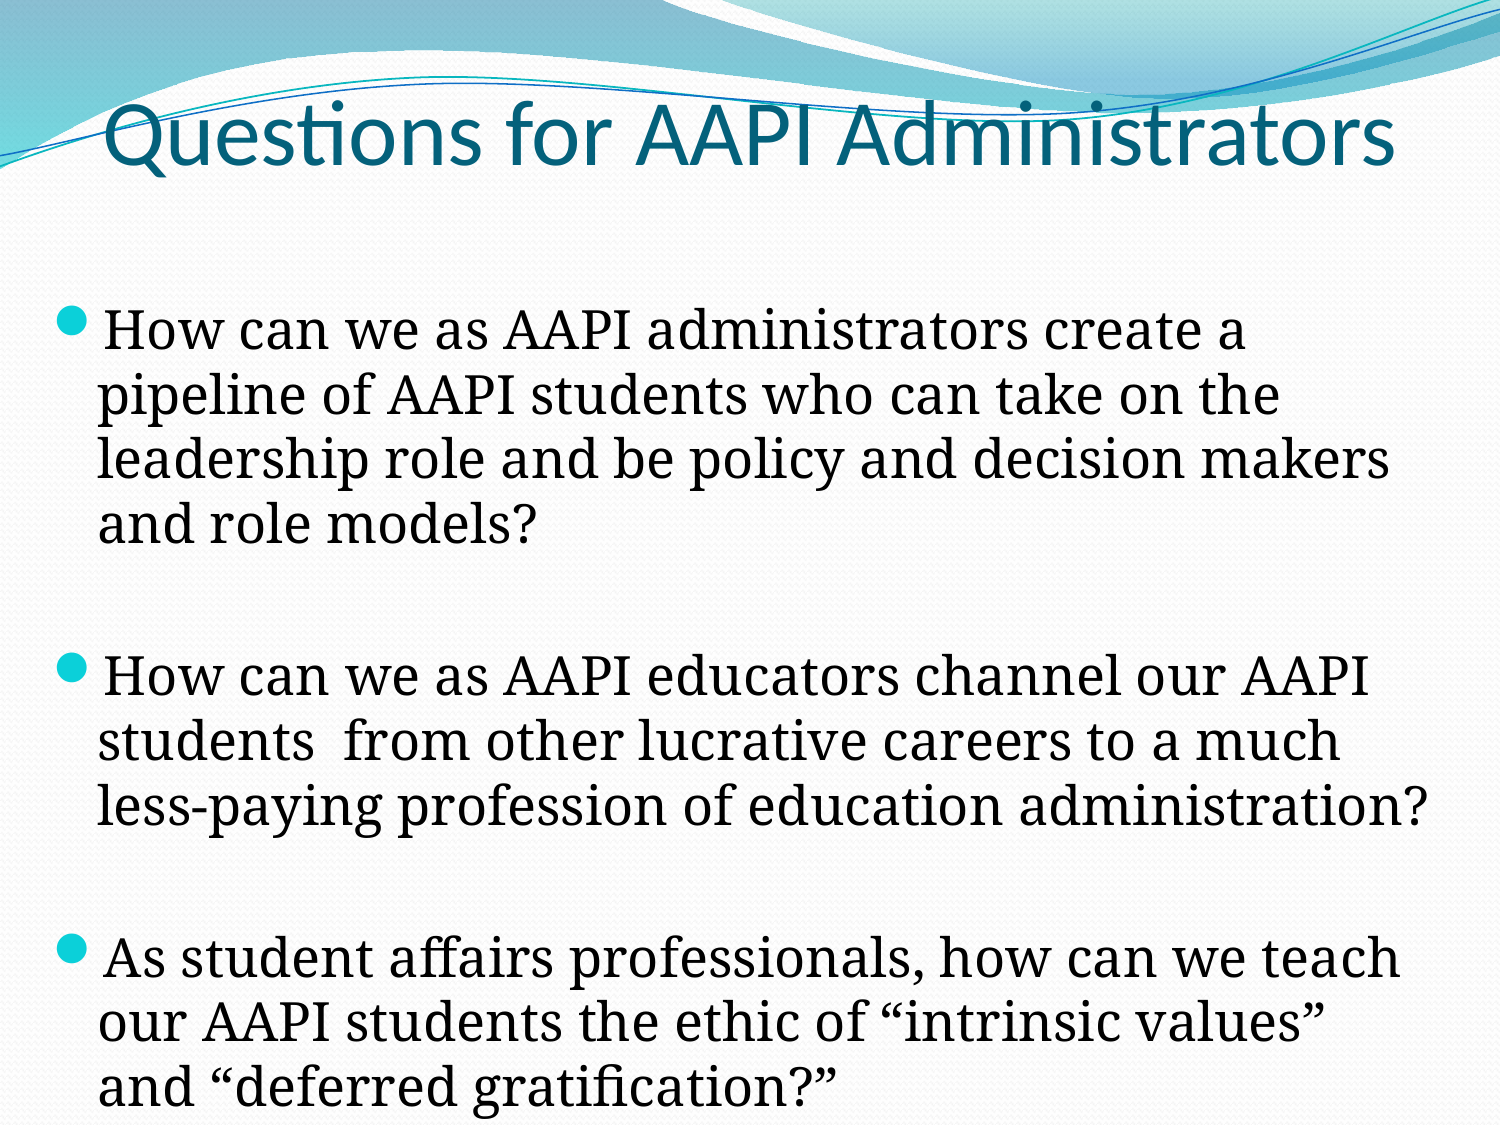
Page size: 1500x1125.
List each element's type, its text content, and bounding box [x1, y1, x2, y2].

title Questions for AAPI Administrators [74, 62, 1426, 185]
list How can we as AAPI administrators create a pipeline of AAPI students who can take on the leadership role and be policy and decision makers and role models? How can we as AAPI educators channel our AAPI students from other lucrative careers to a much less-paying profession of education administration? As student affairs professionals, how can we teach our AAPI students the ethic of “intrinsic values” and “deferred gratification?” [37, 287, 1451, 1088]
